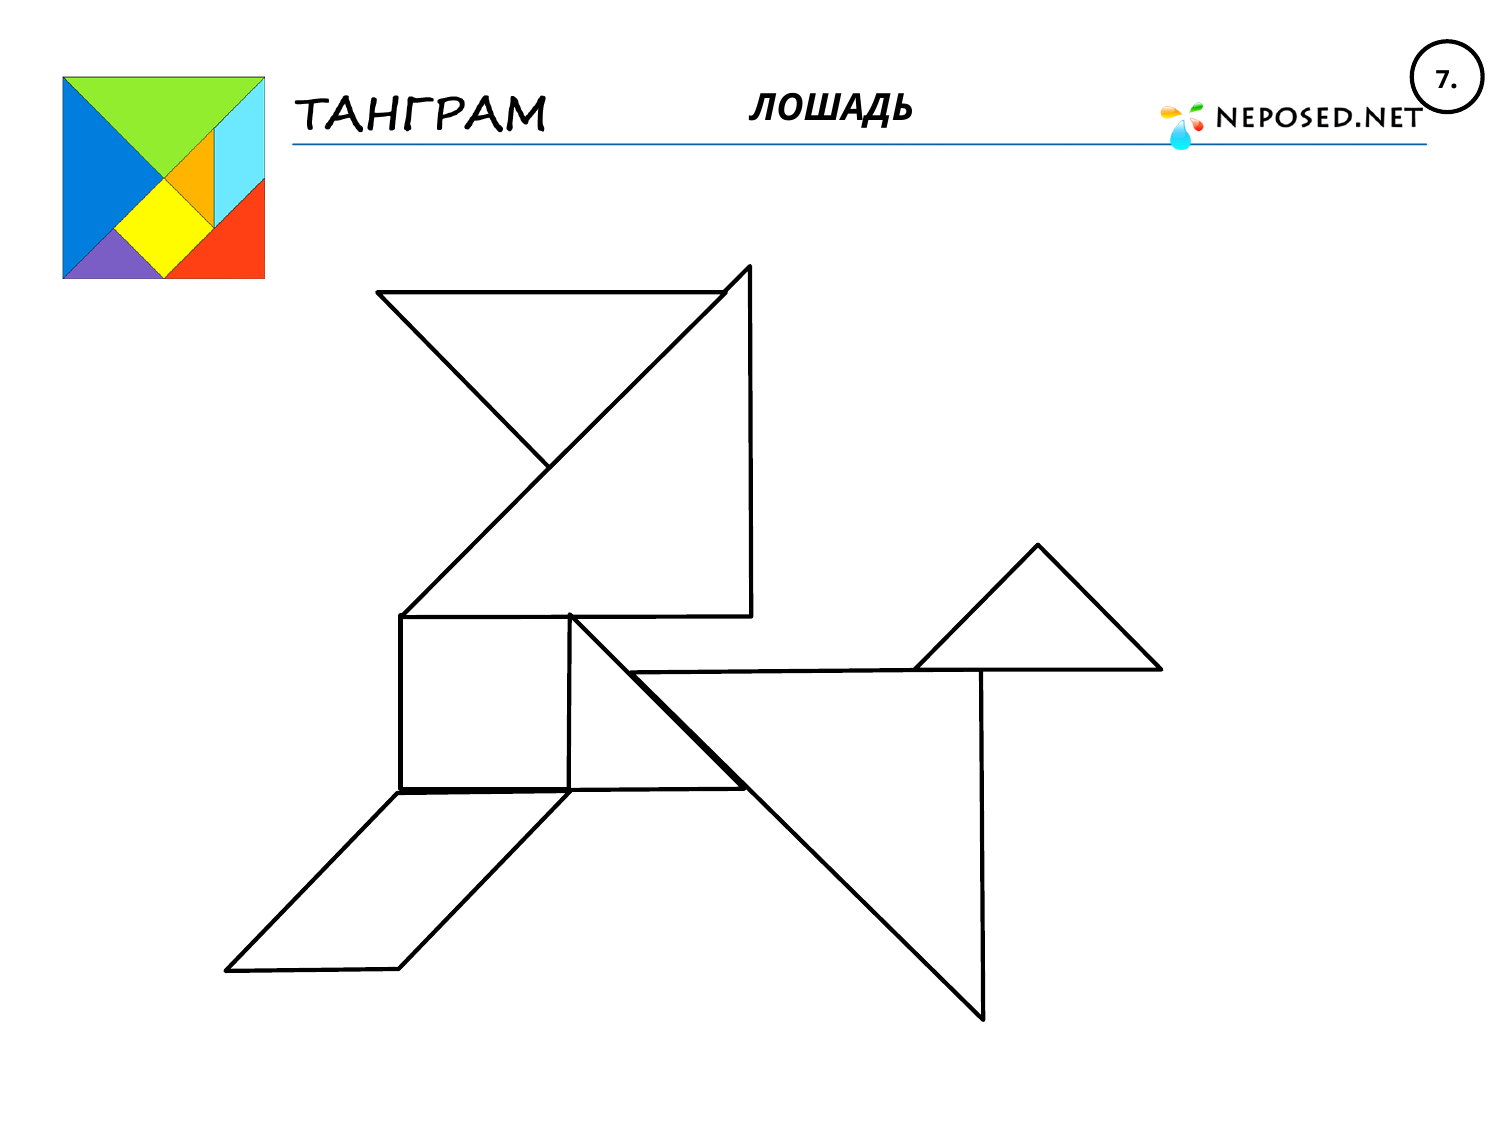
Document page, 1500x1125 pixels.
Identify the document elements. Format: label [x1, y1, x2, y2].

text_box [336, 281, 1162, 1066]
picture [0, 30, 1500, 1073]
text_box [1411, 41, 1483, 113]
